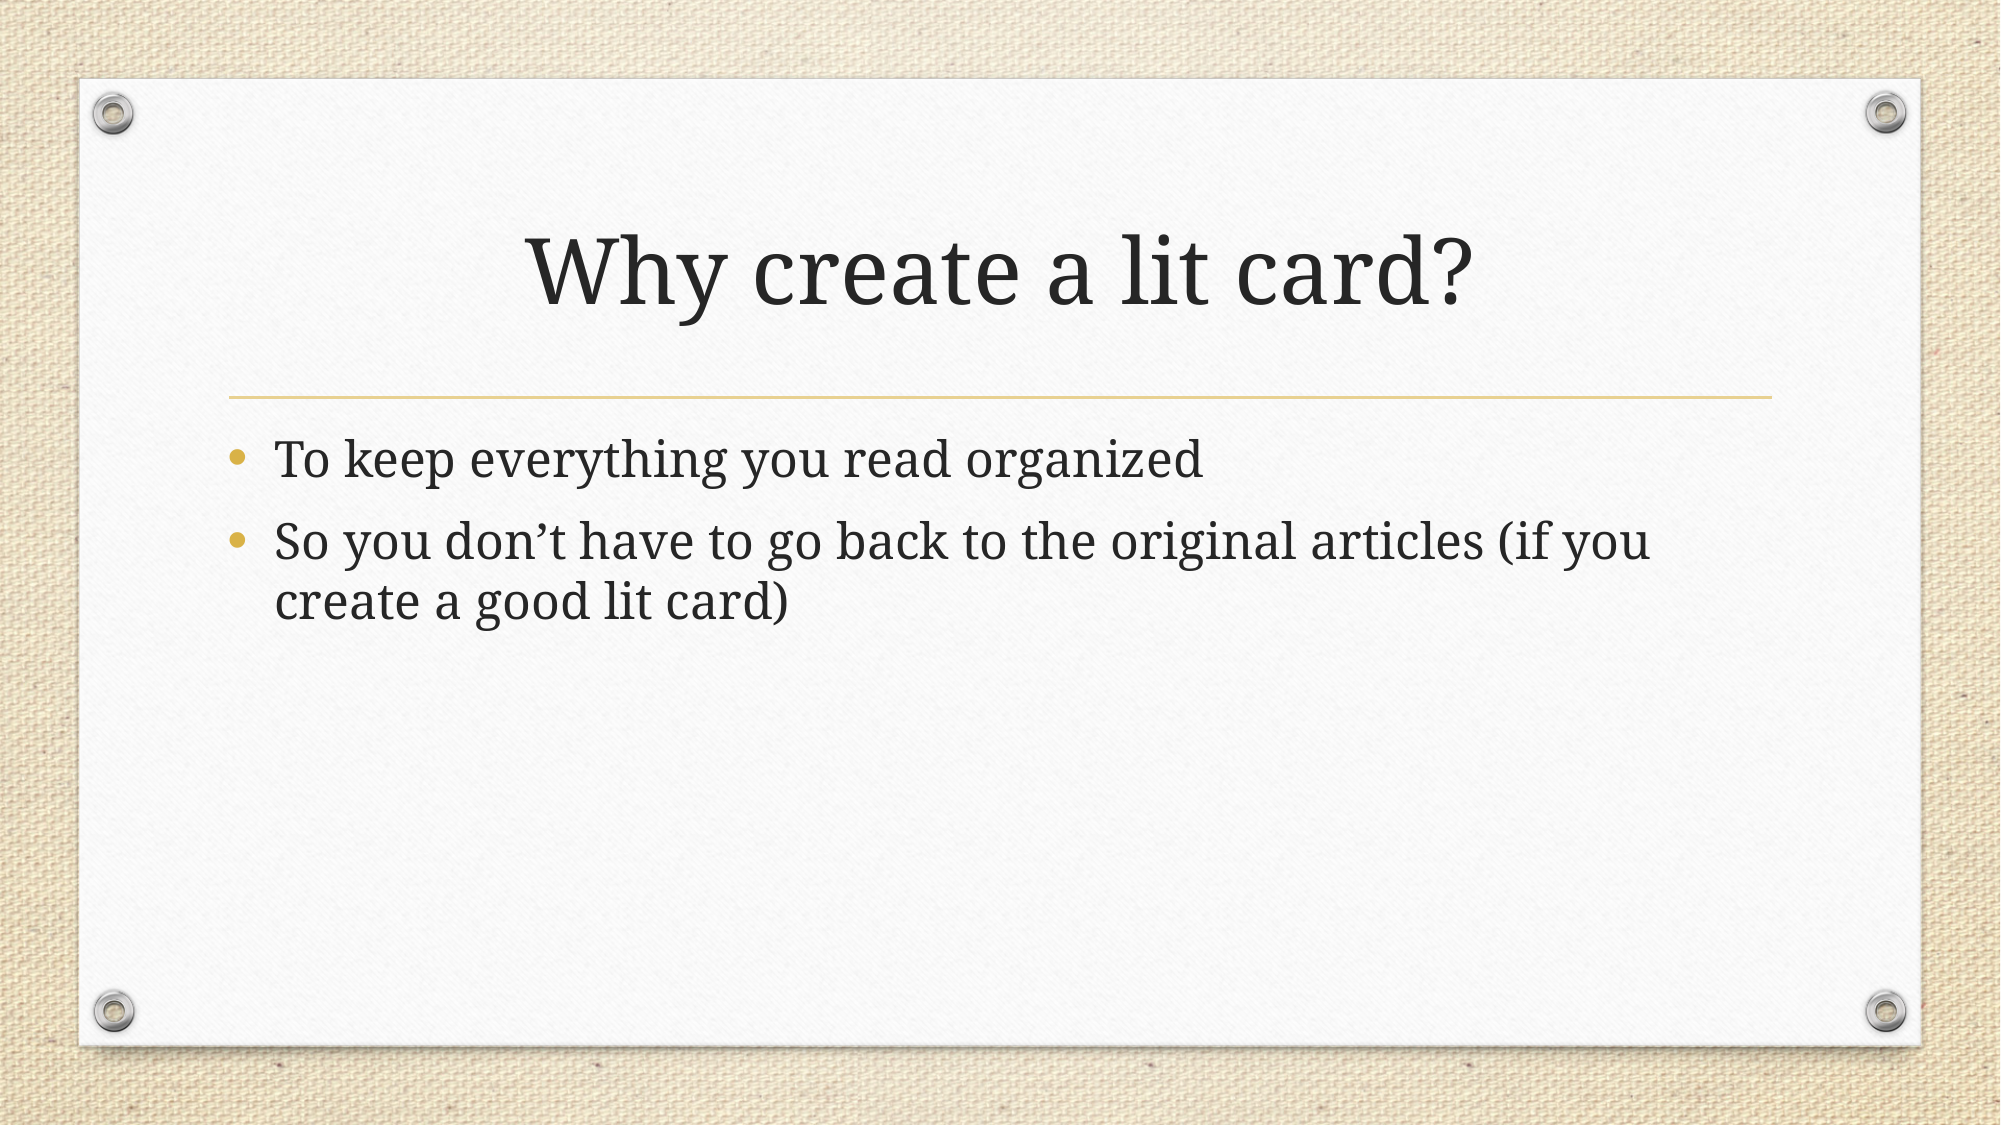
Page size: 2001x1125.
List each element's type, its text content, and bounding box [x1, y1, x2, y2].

list To keep everything you read organized So you don’t have to go back to the original articles (if you create a good lit card) [212, 419, 1788, 964]
picture [0, 0, 2001, 1125]
title Why create a lit card? [212, 161, 1788, 375]
